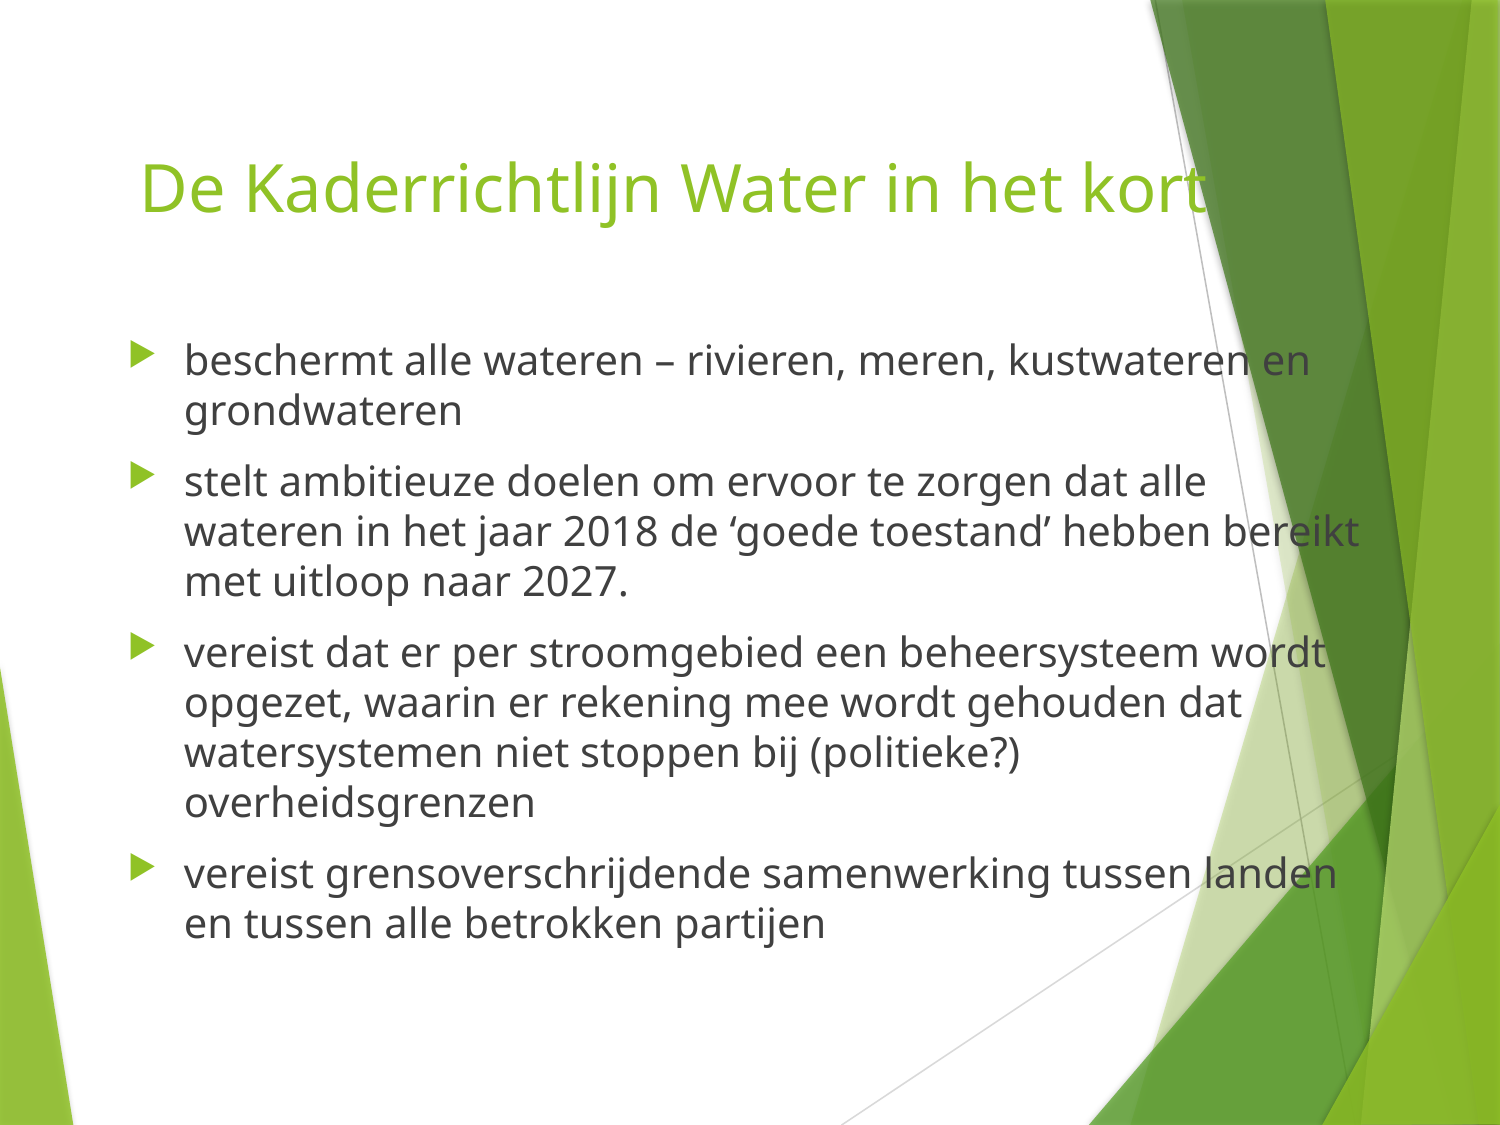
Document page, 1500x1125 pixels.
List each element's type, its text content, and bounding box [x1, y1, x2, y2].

list beschermt alle wateren – rivieren, meren, kustwateren en grondwateren stelt ambitieuze doelen om ervoor te zorgen dat alle wateren in het jaar 2018 de ‘goede toestand’ hebben bereikt met uitloop naar 2027. vereist dat er per stroomgebied een beheersysteem wordt opgezet, waarin er rekening mee wordt gehouden dat watersystemen niet stoppen bij (politieke?) overheidsgrenzen vereist grensoverschrijdende samenwerking tussen landen en tussen alle betrokken partijen [112, 255, 1388, 931]
title De Kaderrichtlijn Water in het kort [124, 138, 1400, 327]
